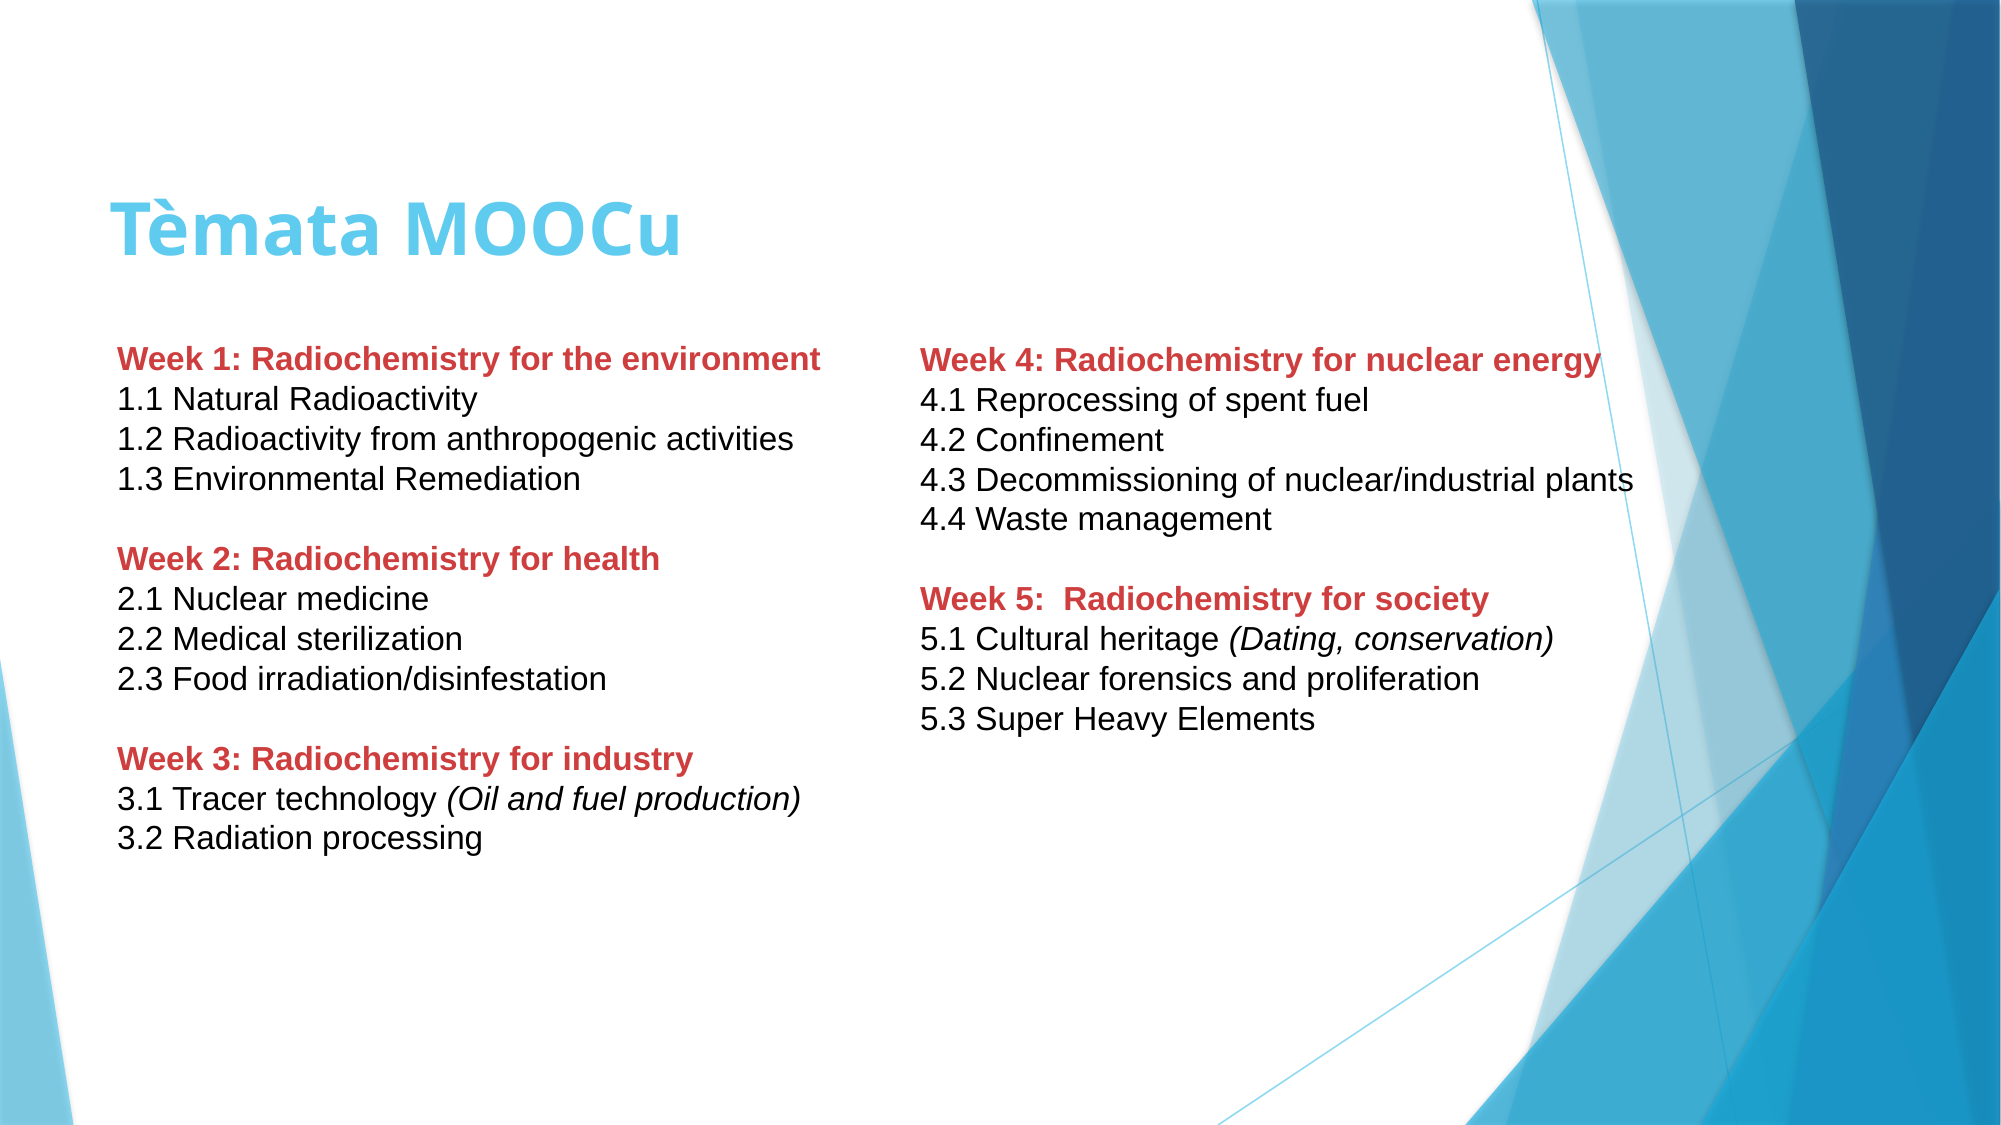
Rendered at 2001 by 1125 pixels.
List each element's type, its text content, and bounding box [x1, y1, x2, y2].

text_box Week 4: Radiochemistry for nuclear energy 4.1 Reprocessing of spent fuel 4.2 Confinement 4.3 Decommissioning of nuclear/industrial plants 4.4 Waste management Week 5: Radiochemistry for society 5.1 Cultural heritage (Dating, conservation) 5.2 Nuclear forensics and proliferation 5.3 Super Heavy Elements [905, 330, 1874, 745]
text_box Week 1: Radiochemistry for the environment 1.1 Natural Radioactivity 1.2 Radioactivity from anthropogenic activities 1.3 Environmental Remediation Week 2: Radiochemistry for health 2.1 Nuclear medicine 2.2 Medical sterilization 2.3 Food irradiation/disinfestation Week 3: Radiochemistry for industry 3.1 Tracer technology (Oil and fuel production) 3.2 Radiation processing [102, 330, 1054, 864]
title Tèmata MOOCu [94, 174, 1895, 278]
